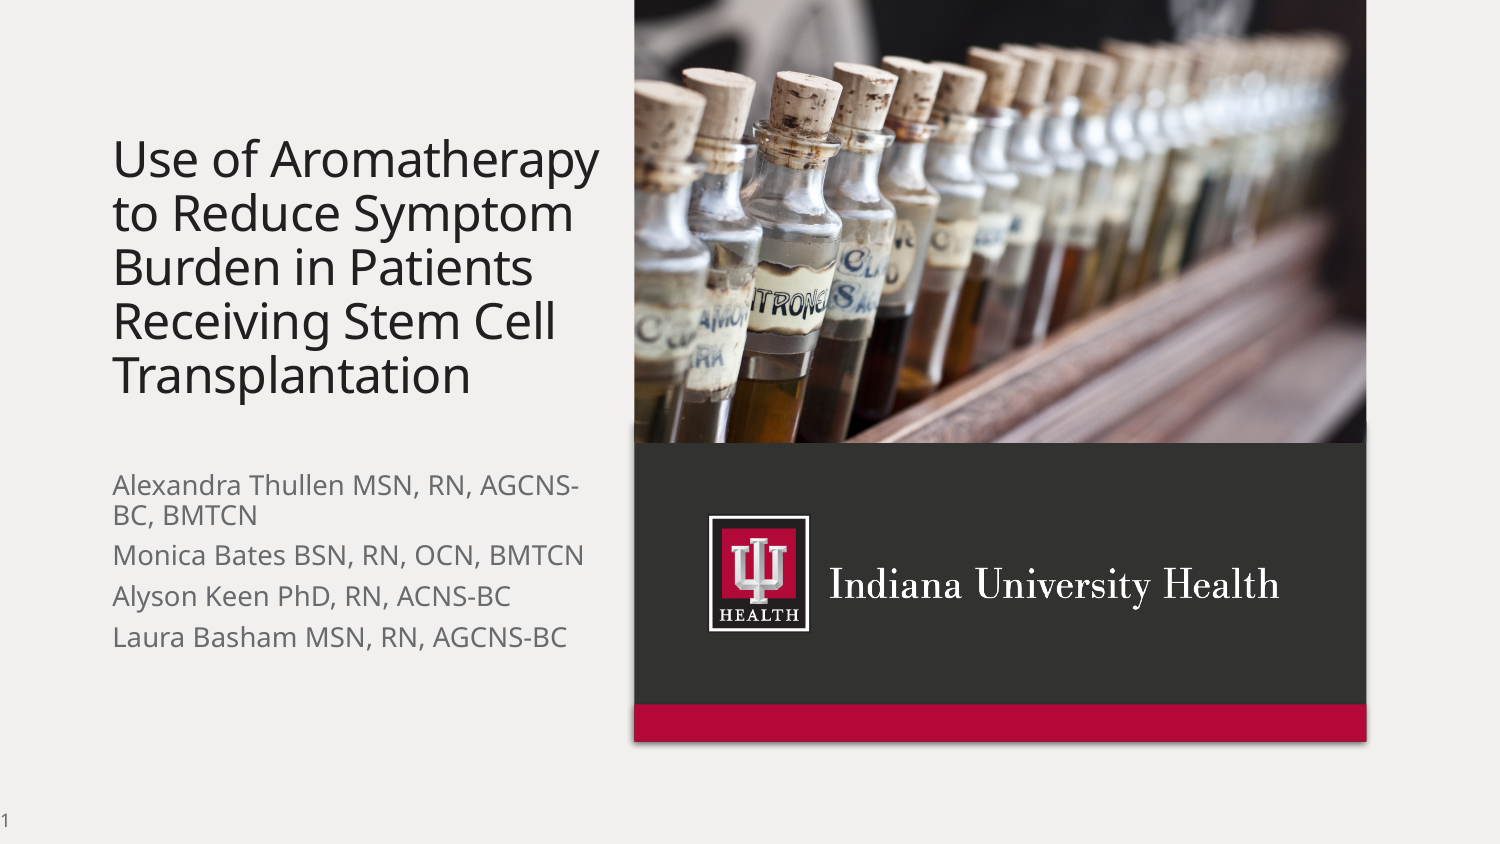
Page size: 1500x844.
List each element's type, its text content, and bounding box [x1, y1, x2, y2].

picture [634, 0, 1367, 443]
slide_number 1 [0, 798, 118, 844]
picture [707, 514, 1279, 633]
subtitle Alexandra Thullen MSN, RN, AGCNS-BC, BMTCN Monica Bates BSN, RN, OCN, BMTCN Alyson Keen PhD, RN, ACNS-BC Laura Basham MSN, RN, AGCNS-BC [112, 456, 600, 687]
title Use of Aromatherapy to Reduce Symptom Burden in Patients Receiving Stem Cell Transplantation [112, 187, 600, 404]
